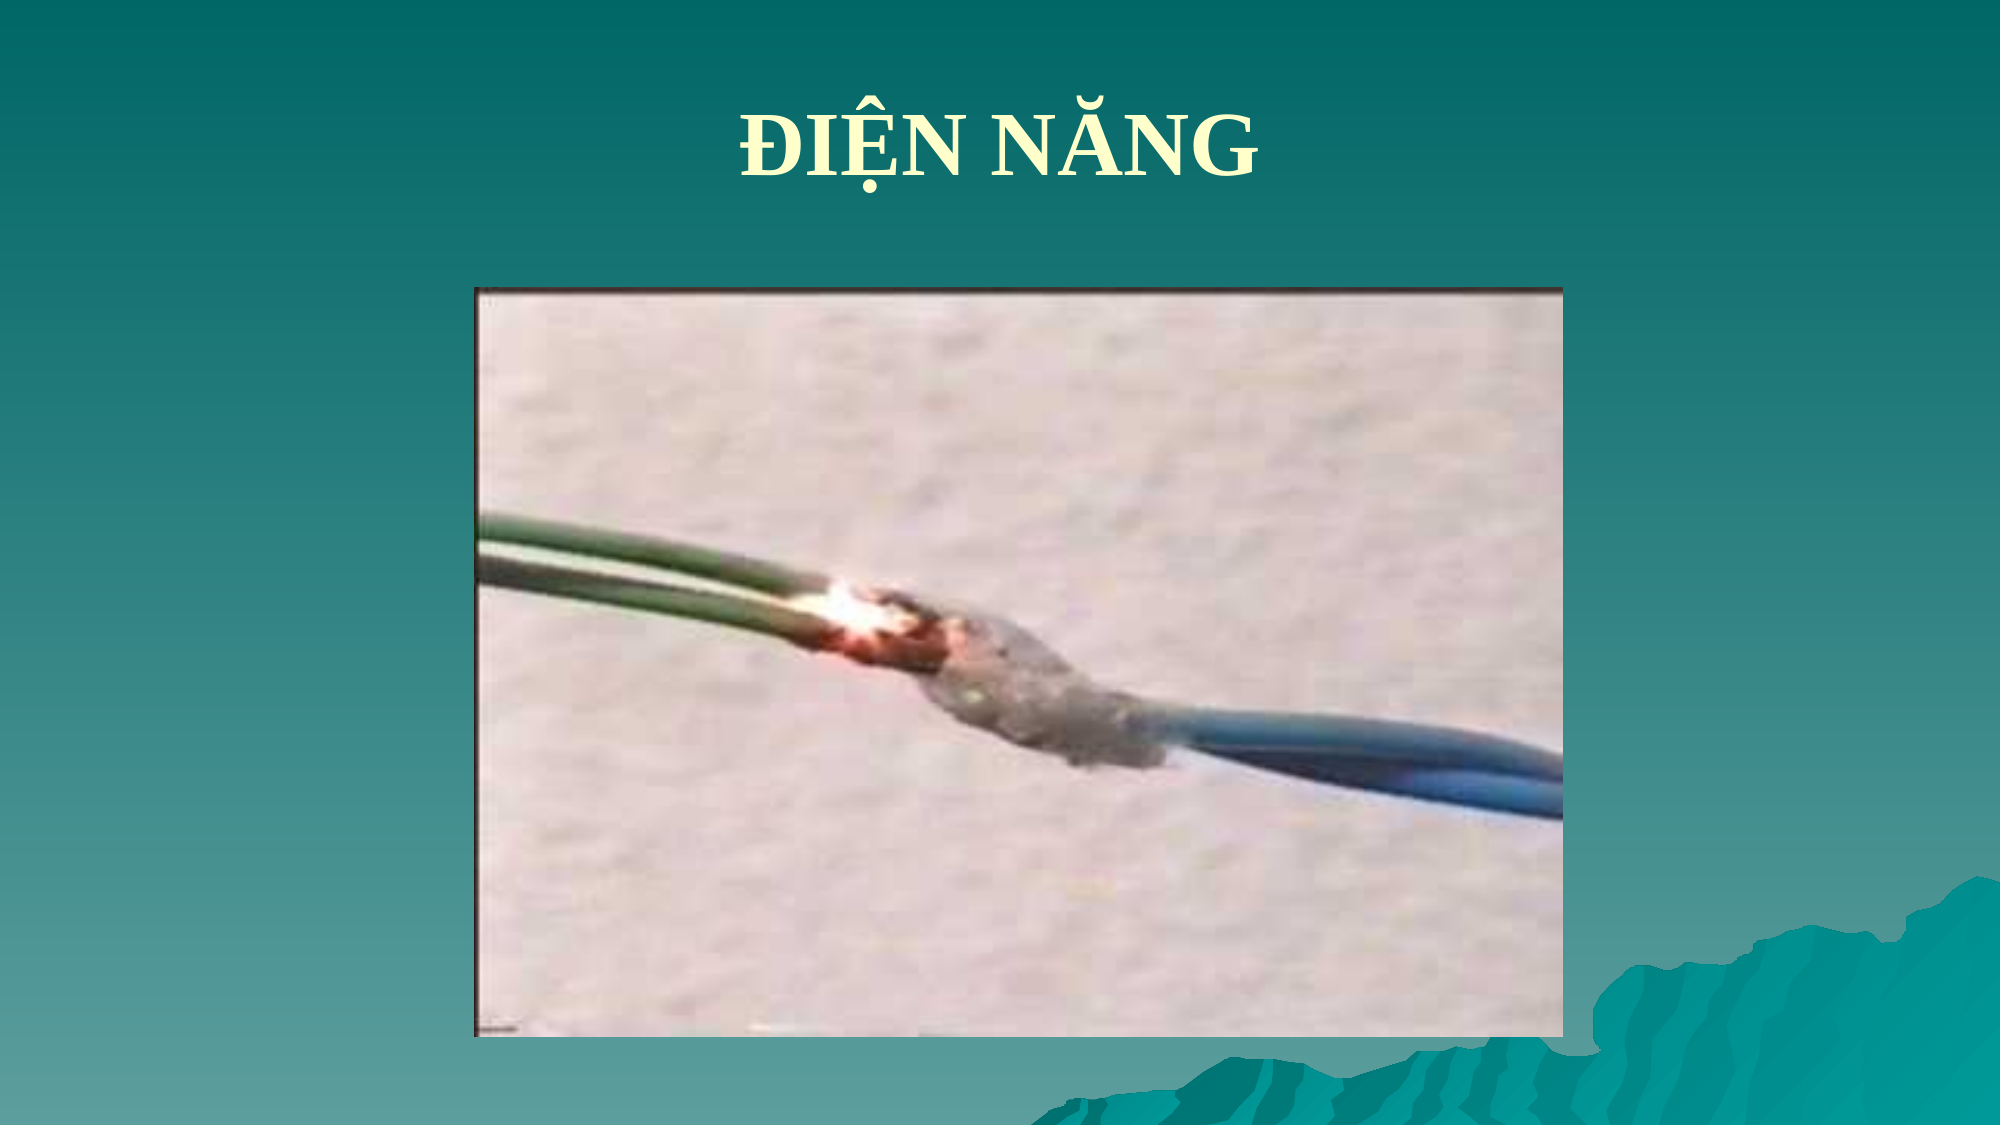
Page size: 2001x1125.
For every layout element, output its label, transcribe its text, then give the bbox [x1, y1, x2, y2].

title ĐIỆN NĂNG [99, 45, 1901, 233]
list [474, 287, 1563, 1037]
